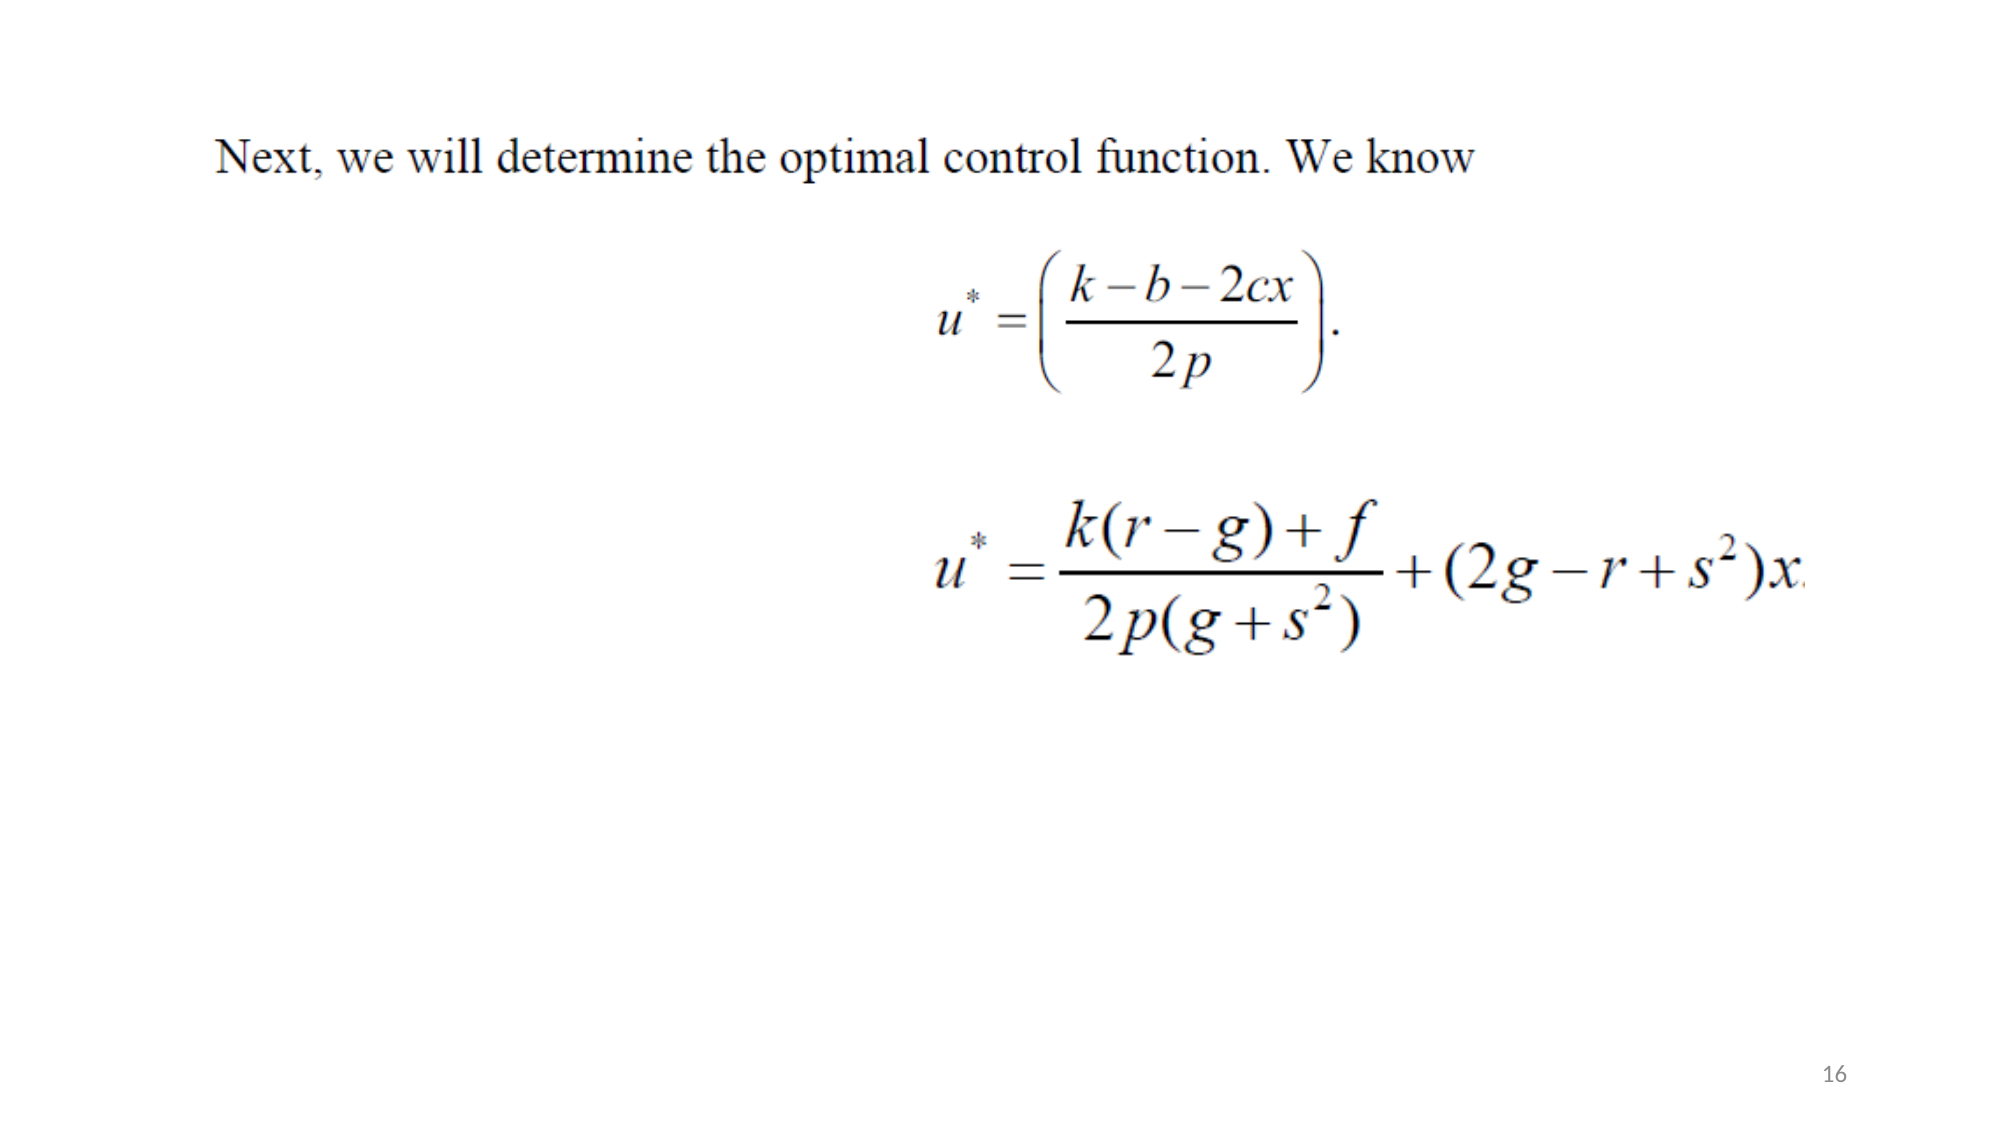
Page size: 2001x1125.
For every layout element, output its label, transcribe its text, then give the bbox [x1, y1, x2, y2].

picture [193, 94, 1514, 443]
picture [888, 474, 1805, 714]
slide_number 16 [1412, 1042, 1863, 1103]
